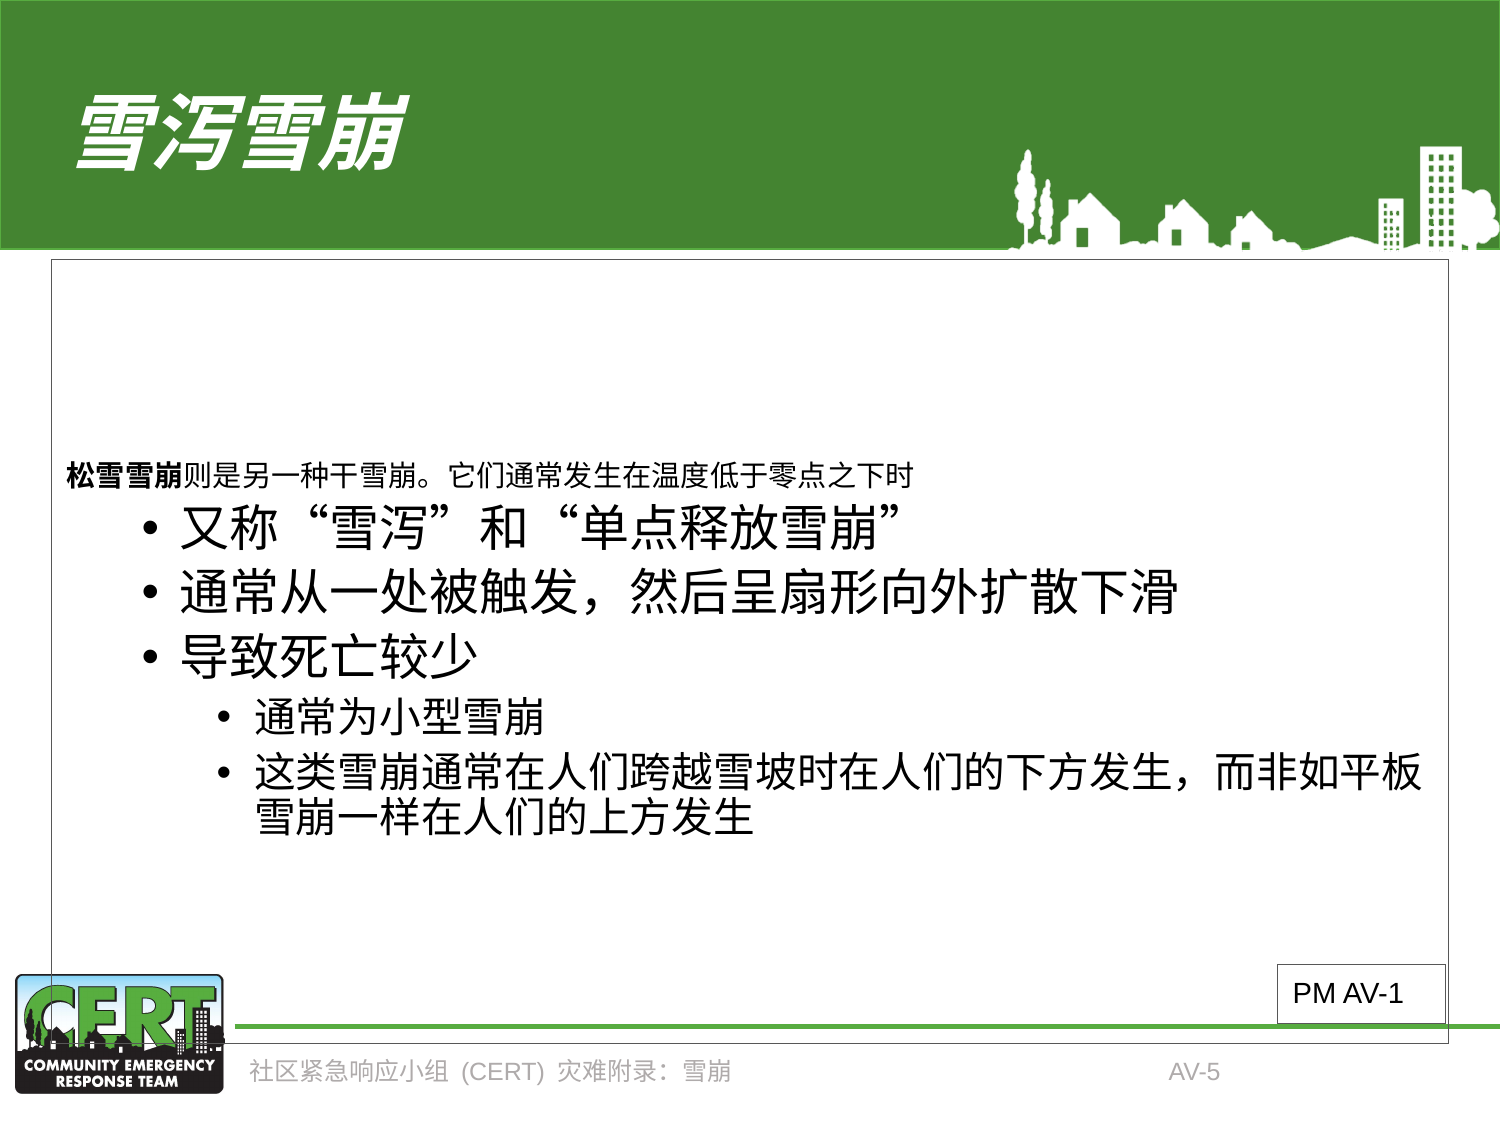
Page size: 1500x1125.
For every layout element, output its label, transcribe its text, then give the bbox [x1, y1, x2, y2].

title 雪泻雪崩 [51, 52, 1005, 220]
list PM AV-1 [1277, 964, 1446, 1024]
list 松雪雪崩则是另一种干雪崩。它们通常发生在温度低于零点之下时 又称“雪泻”和“单点释放雪崩” 通常从一处被触发，然后呈扇形向外扩散下滑 导致死亡较少 通常为小型雪崩 这类雪崩通常在人们跨越雪坡时在人们的下方发生，而非如平板雪崩一样在人们的上方发生 [51, 259, 1449, 1044]
list AV-5 [1153, 1047, 1450, 1098]
picture [1006, 139, 1500, 252]
list 社区紧急响应小组 (CERT) 灾难附录：雪崩 [234, 1047, 1020, 1098]
picture [14, 973, 225, 1094]
